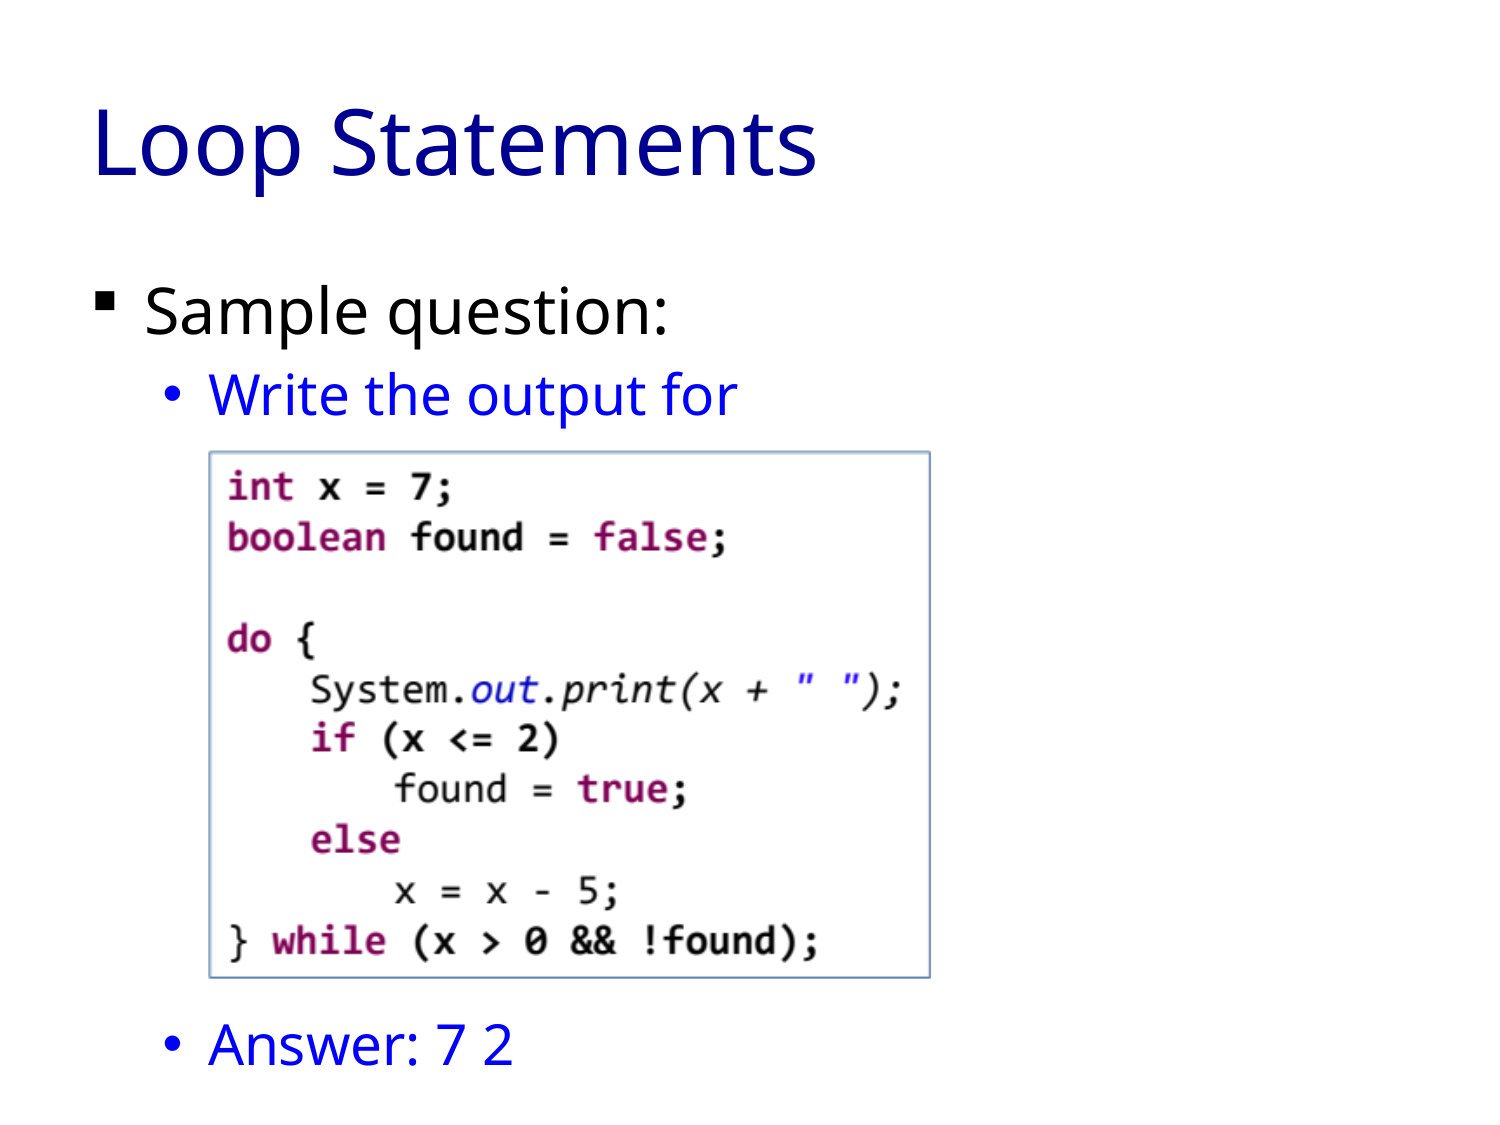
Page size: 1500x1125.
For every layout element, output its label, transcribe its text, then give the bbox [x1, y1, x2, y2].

title Loop Statements [75, 45, 1425, 233]
picture [201, 439, 934, 988]
list Sample question: Write the output for Answer: 7 2 [75, 262, 1425, 1086]
